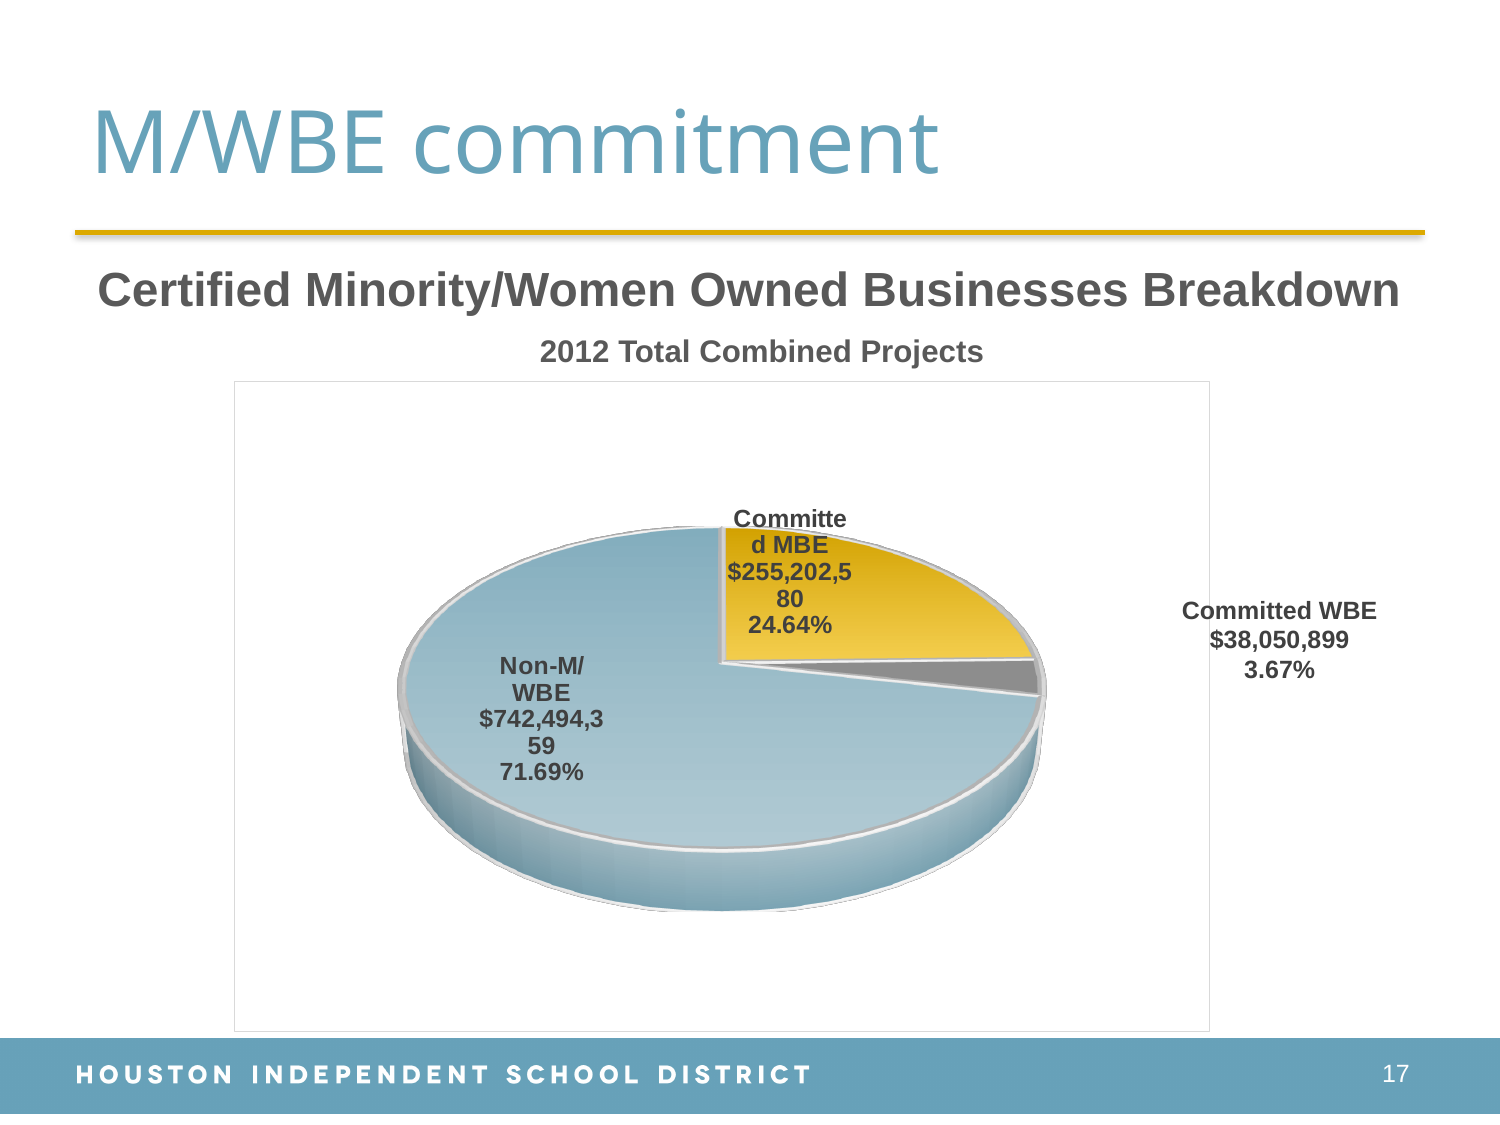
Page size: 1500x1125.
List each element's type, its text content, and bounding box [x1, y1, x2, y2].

slide_number 17 [1074, 1042, 1425, 1103]
text_box 2012 Total Combined Projects [99, 323, 1425, 376]
list Certified Minority/Women Owned Businesses Breakdown [75, 251, 1425, 1005]
text_box Committed WBE $38,050,899 3.67% [1216, 586, 1393, 692]
picture [0, 1038, 1500, 1114]
title M/WBE commitment [75, 45, 1425, 233]
chart [233, 380, 1211, 1033]
